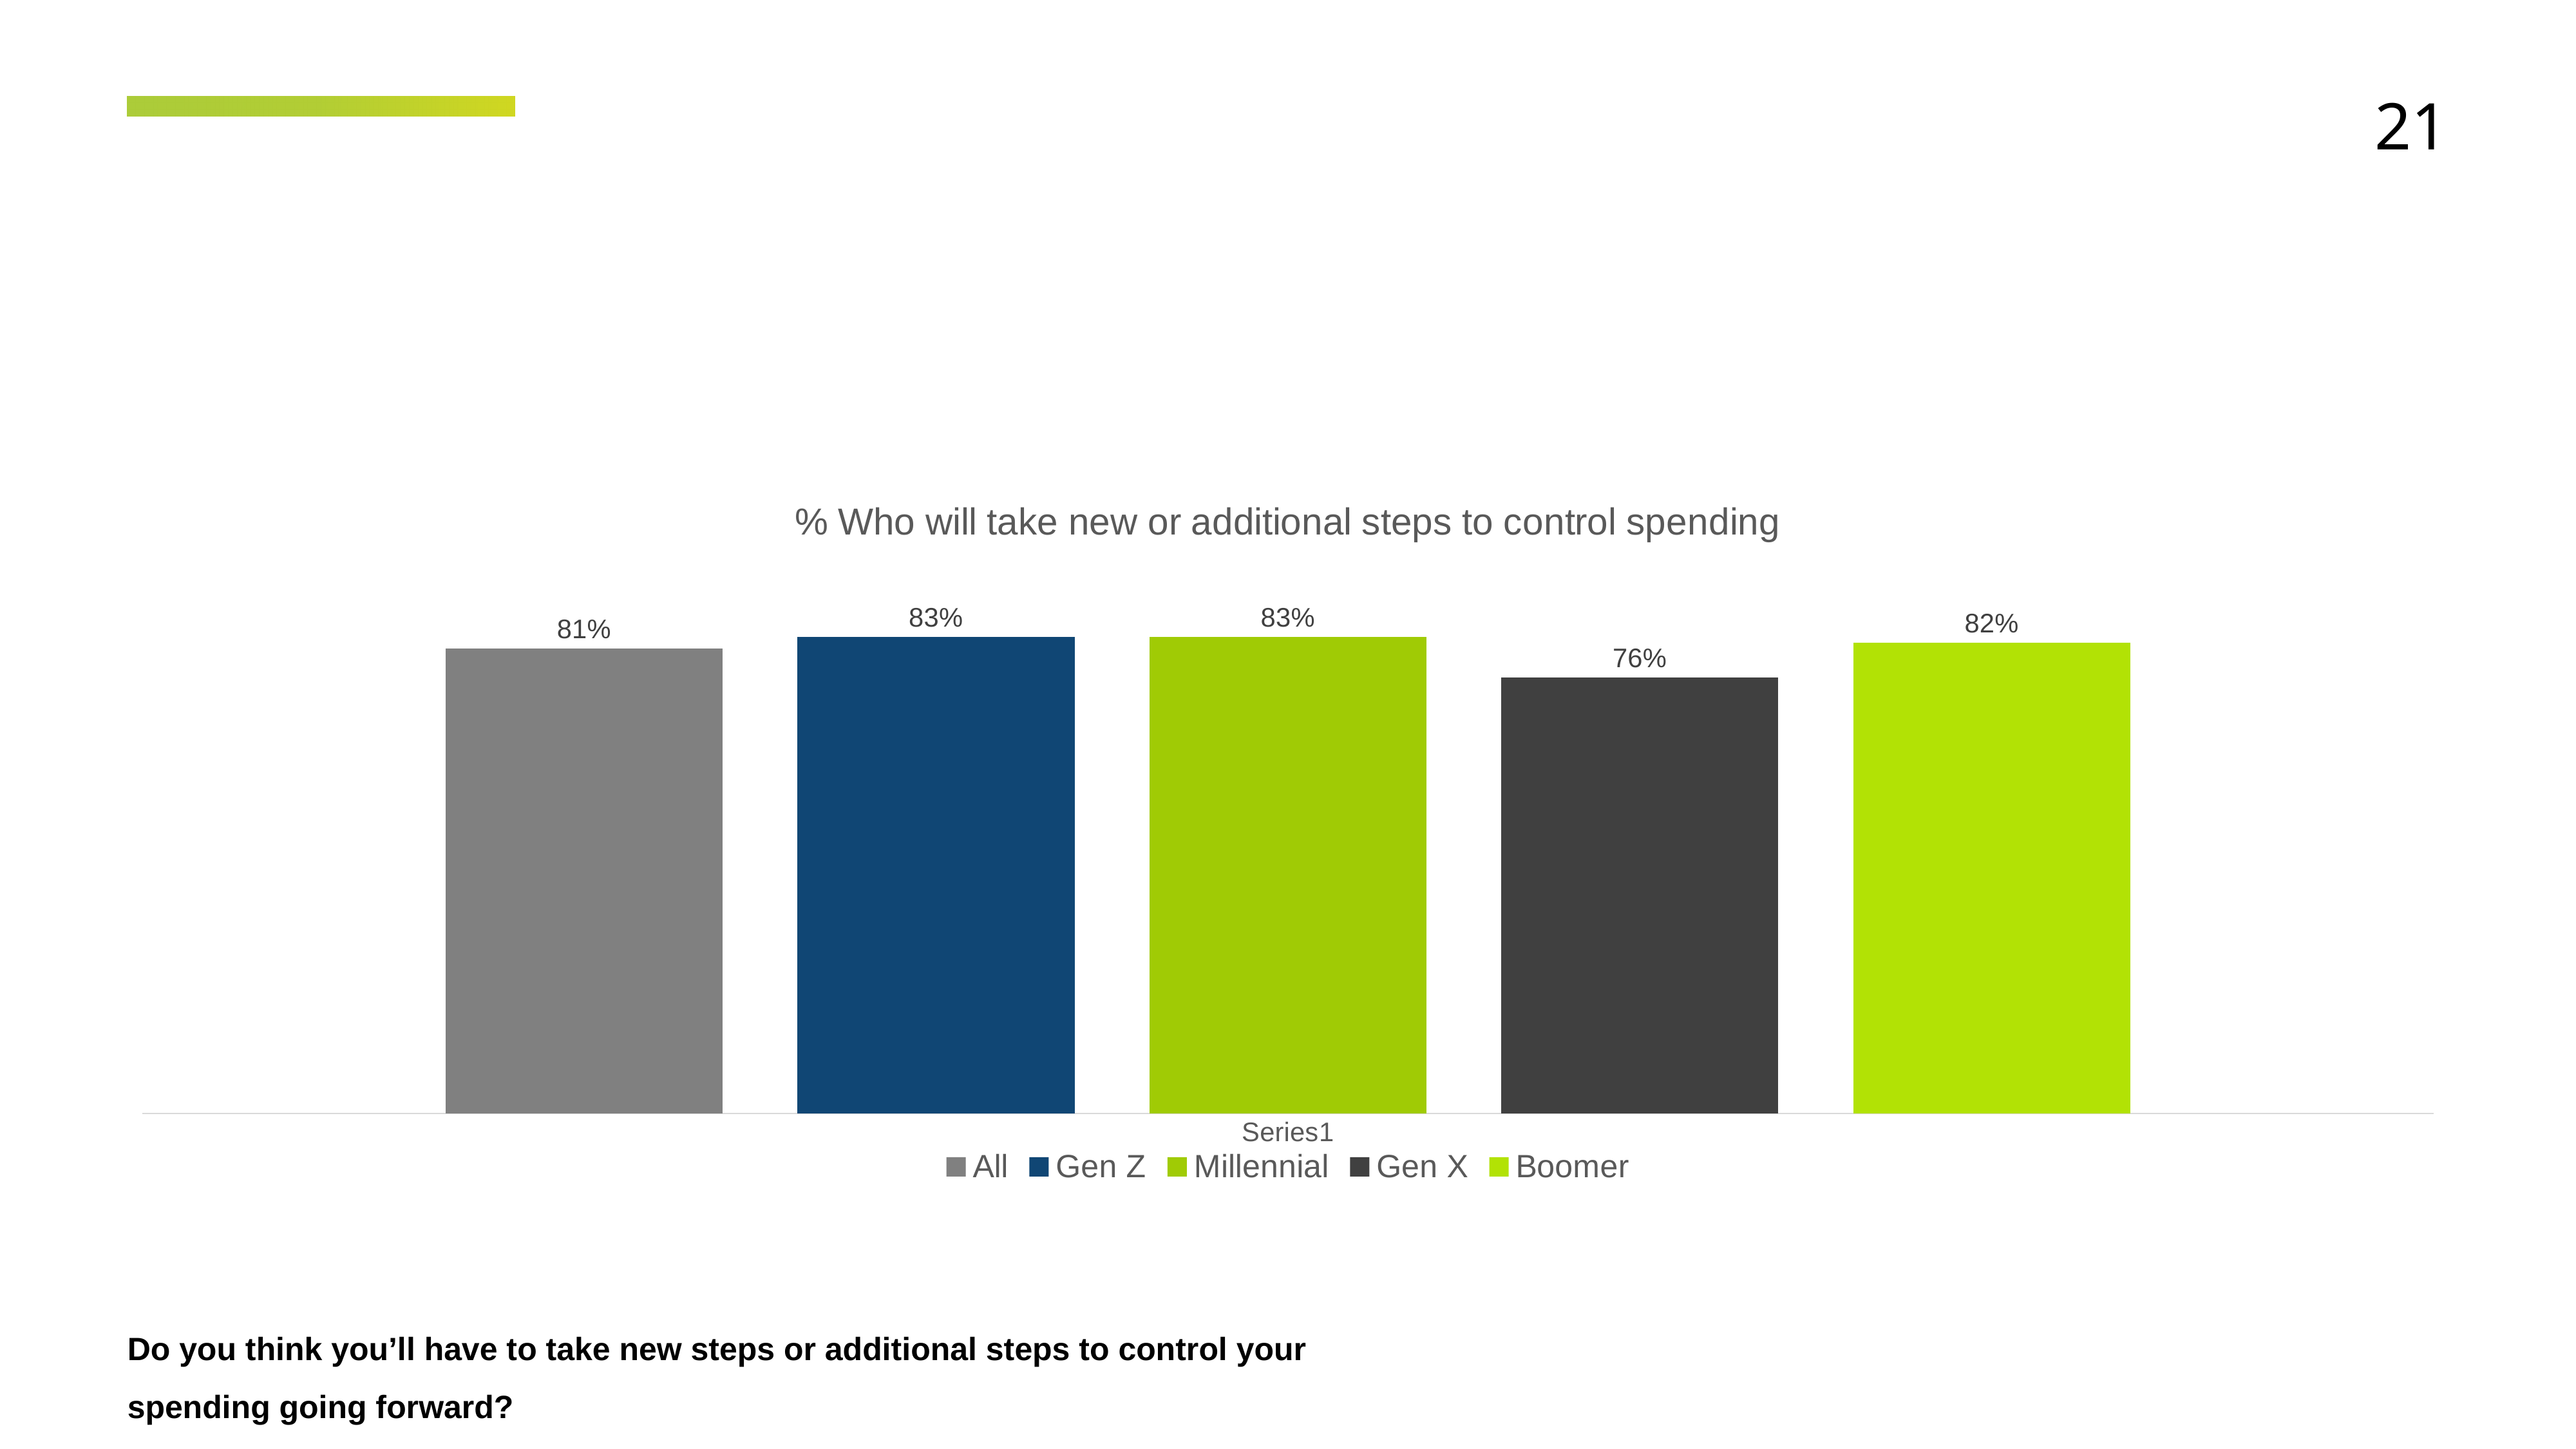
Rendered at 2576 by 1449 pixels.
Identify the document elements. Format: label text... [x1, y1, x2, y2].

text_box 21 [2231, 85, 2448, 244]
list Do you think you’ll have to take new steps or additional steps to control your spending going forward? [127, 1309, 1425, 1372]
picture [127, 96, 515, 117]
chart [127, 471, 2449, 1191]
